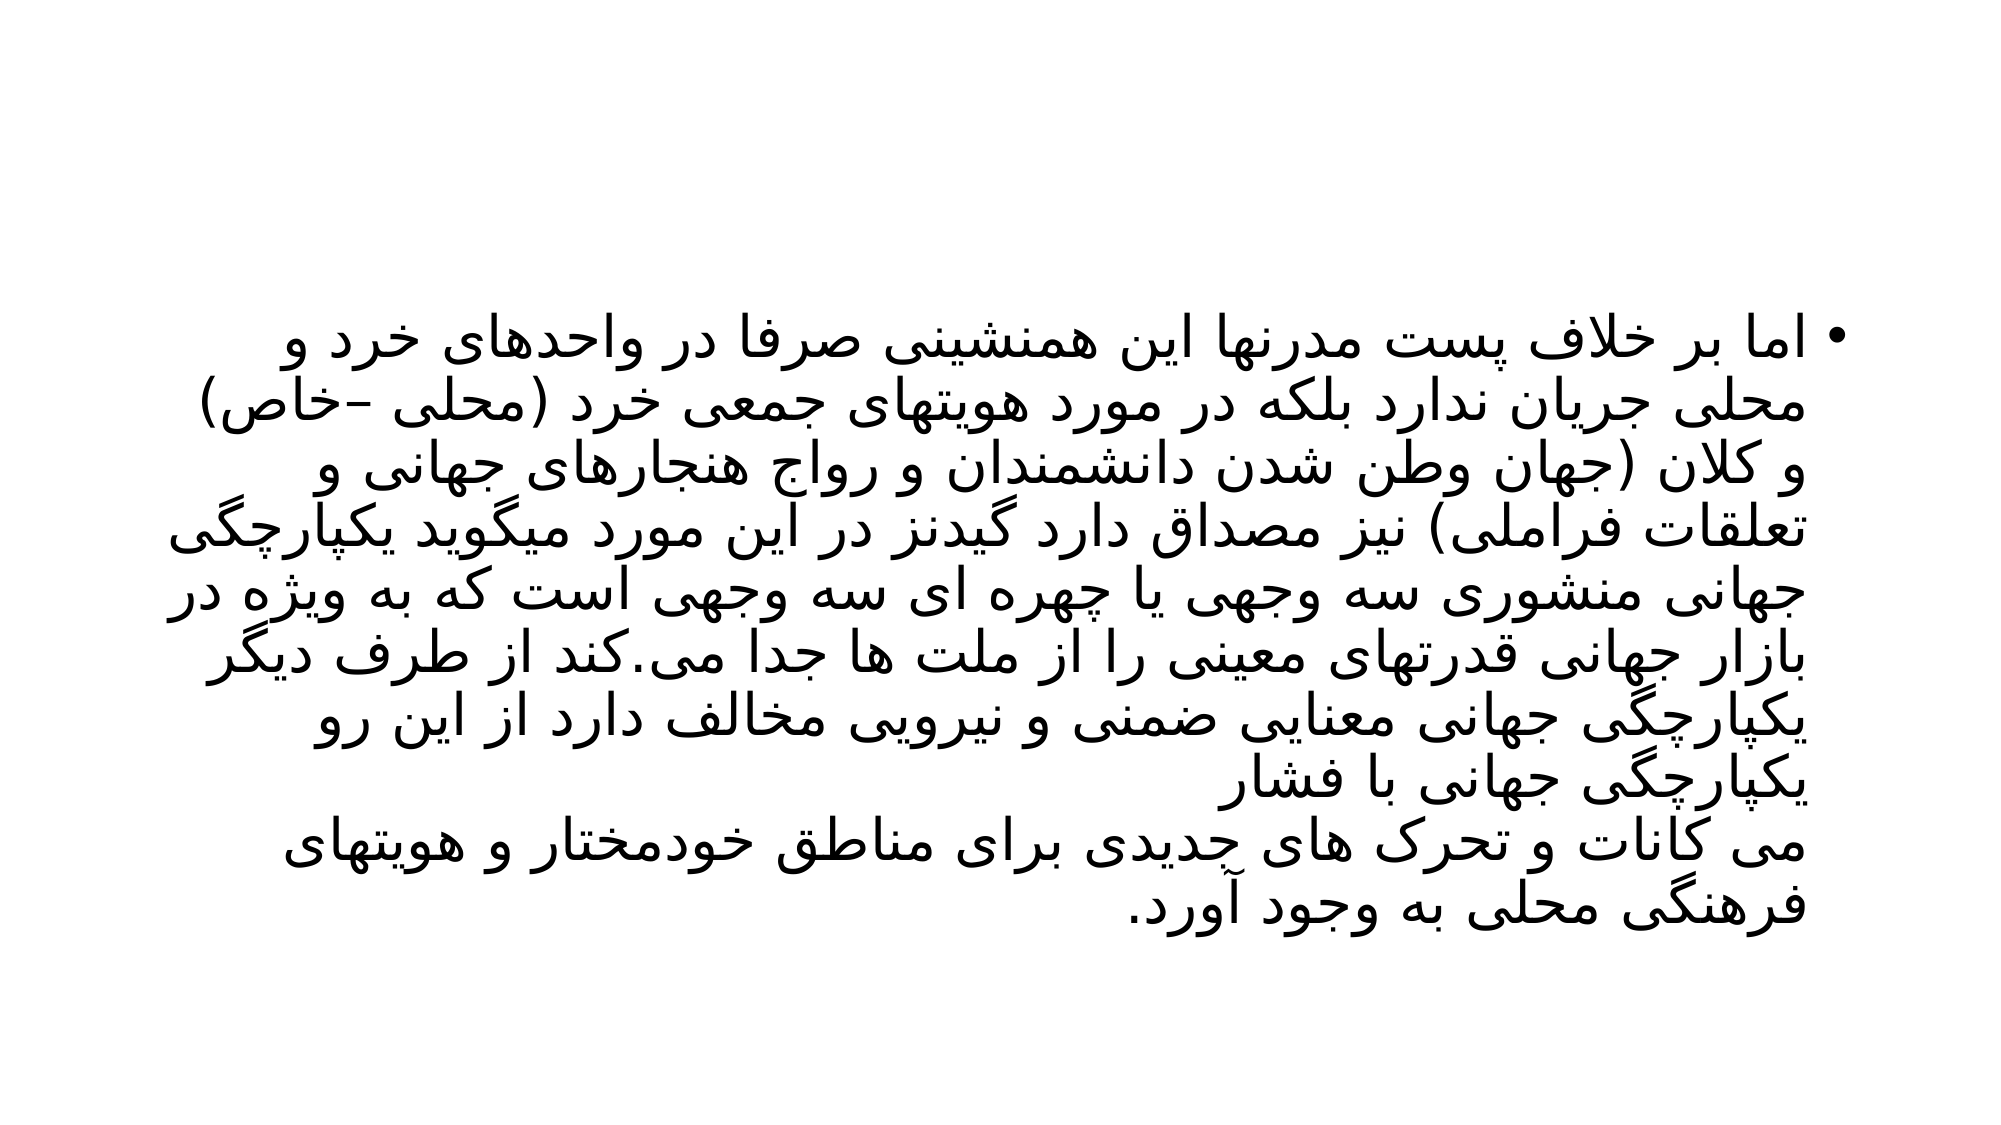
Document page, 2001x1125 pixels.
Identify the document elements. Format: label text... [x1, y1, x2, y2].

list اما بر خلاف پست مدرنها این همنشینی صرفا در واحدهای خرد و محلی جریان ندارد بلکه در مورد هویتهای جمعی خرد (محلی –خاص) و کلان (جهان وطن شدن دانشمندان و رواج هنجارهای جهانی و تعلقات فراملی) نیز مصداق دارد گیدنز در این مورد میگوید یکپارچگی جهانی منشوری سه وجهی یا چهره ای سه وجهی است که به ویژه در بازار جهانی قدرتهای معینی را از ملت ها جدا می.کند از طرف دیگر یکپارچگی جهانی معنایی ضمنی و نیرویی مخالف دارد از این رو یکپارچگی جهانی با فشار می کانات و تحرک های جدیدی برای مناطق خودمختار و هویتهای فرهنگی محلی به وجود آورد. [137, 299, 1863, 1014]
